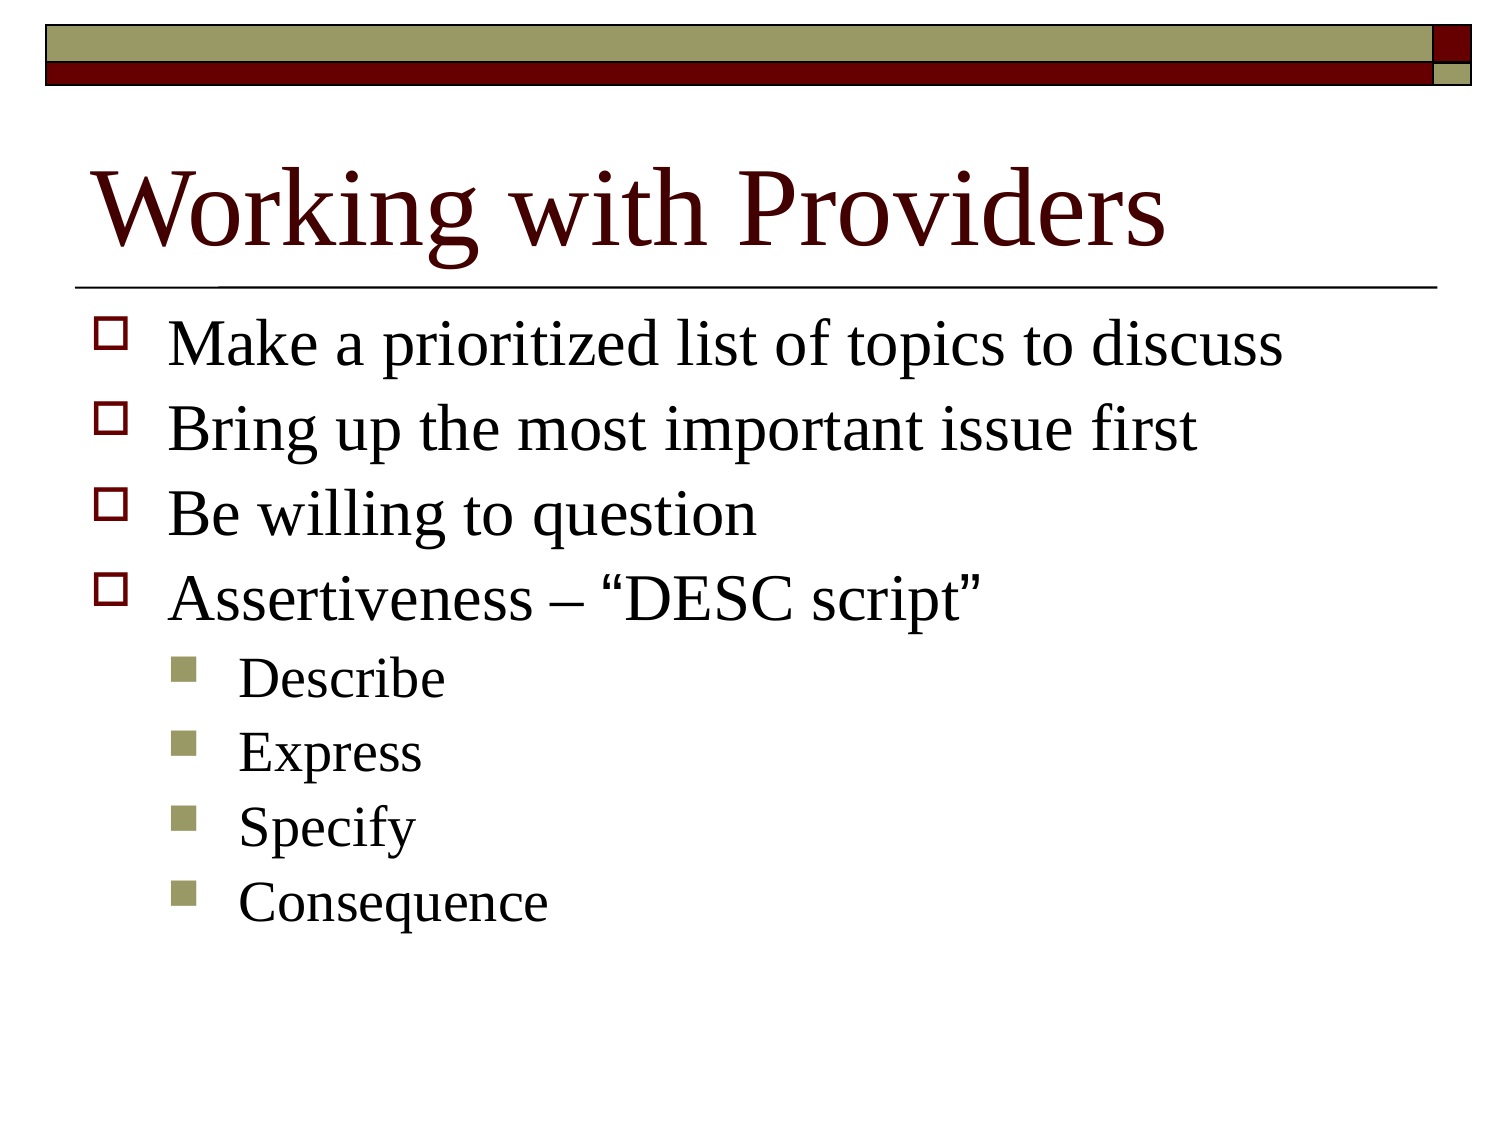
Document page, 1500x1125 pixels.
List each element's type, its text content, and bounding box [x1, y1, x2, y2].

list Make a prioritized list of topics to discuss Bring up the most important issue first Be willing to question Assertiveness – “DESC script” Describe Express Specify Consequence [75, 299, 1425, 1006]
title Working with Providers [75, 87, 1425, 275]
